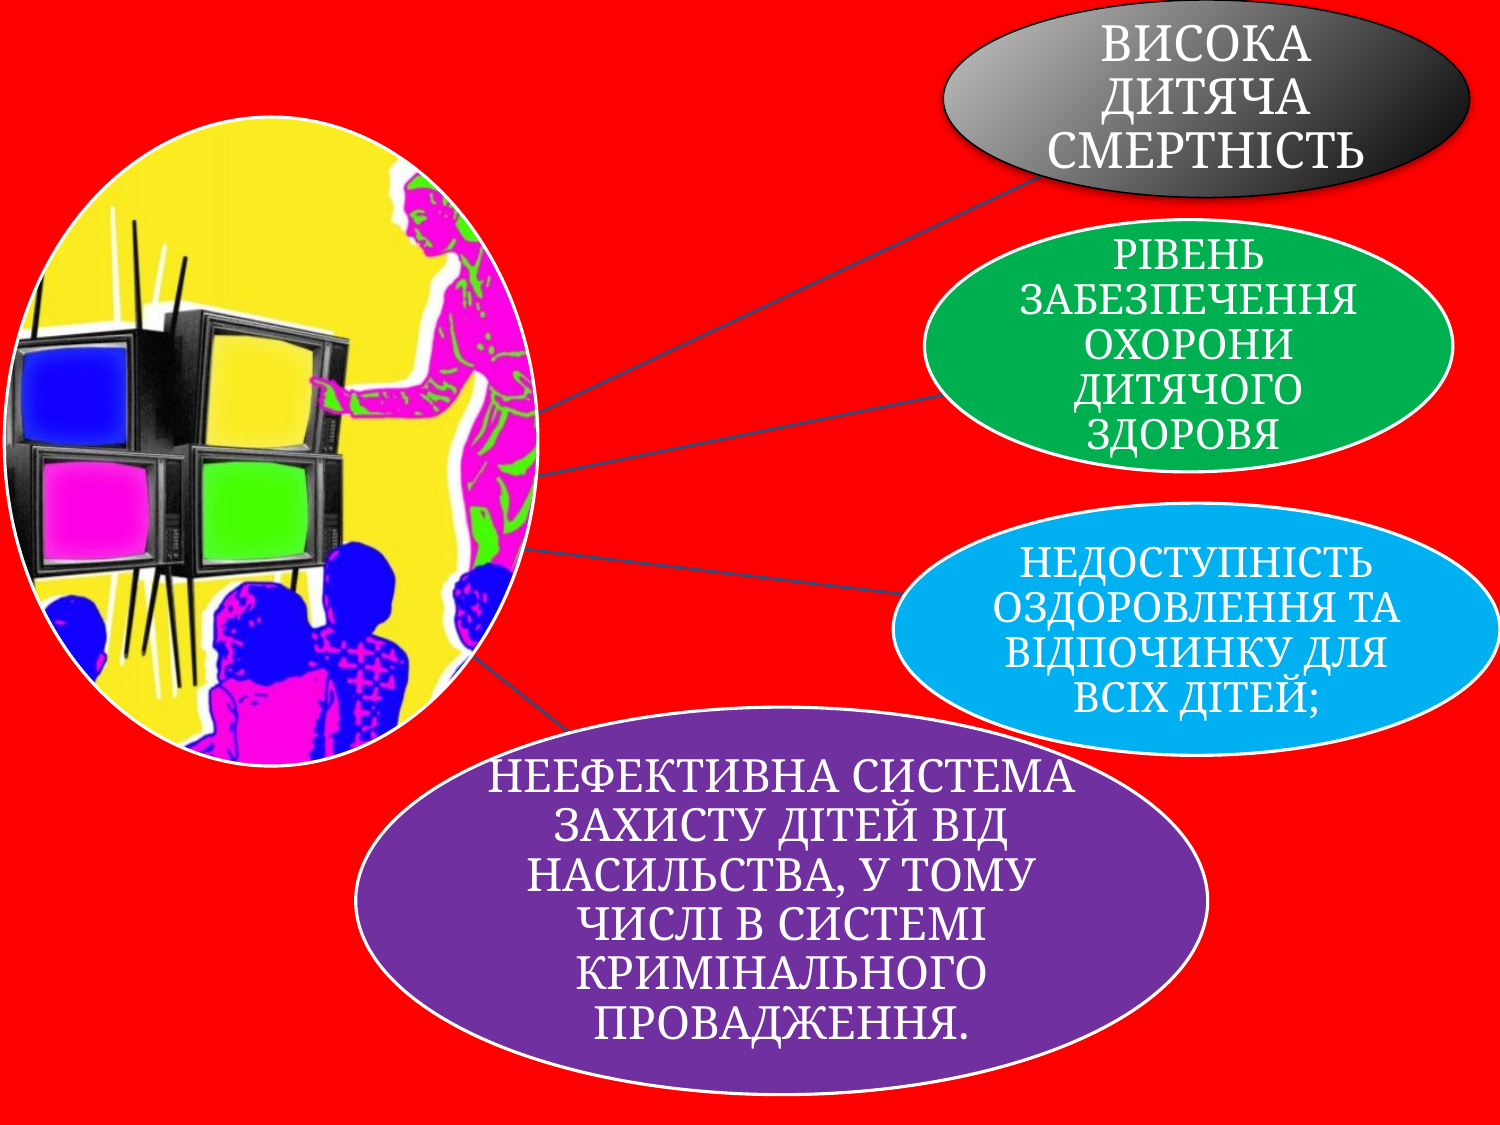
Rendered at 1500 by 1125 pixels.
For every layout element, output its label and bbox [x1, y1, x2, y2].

list [0, 0, 1500, 1125]
